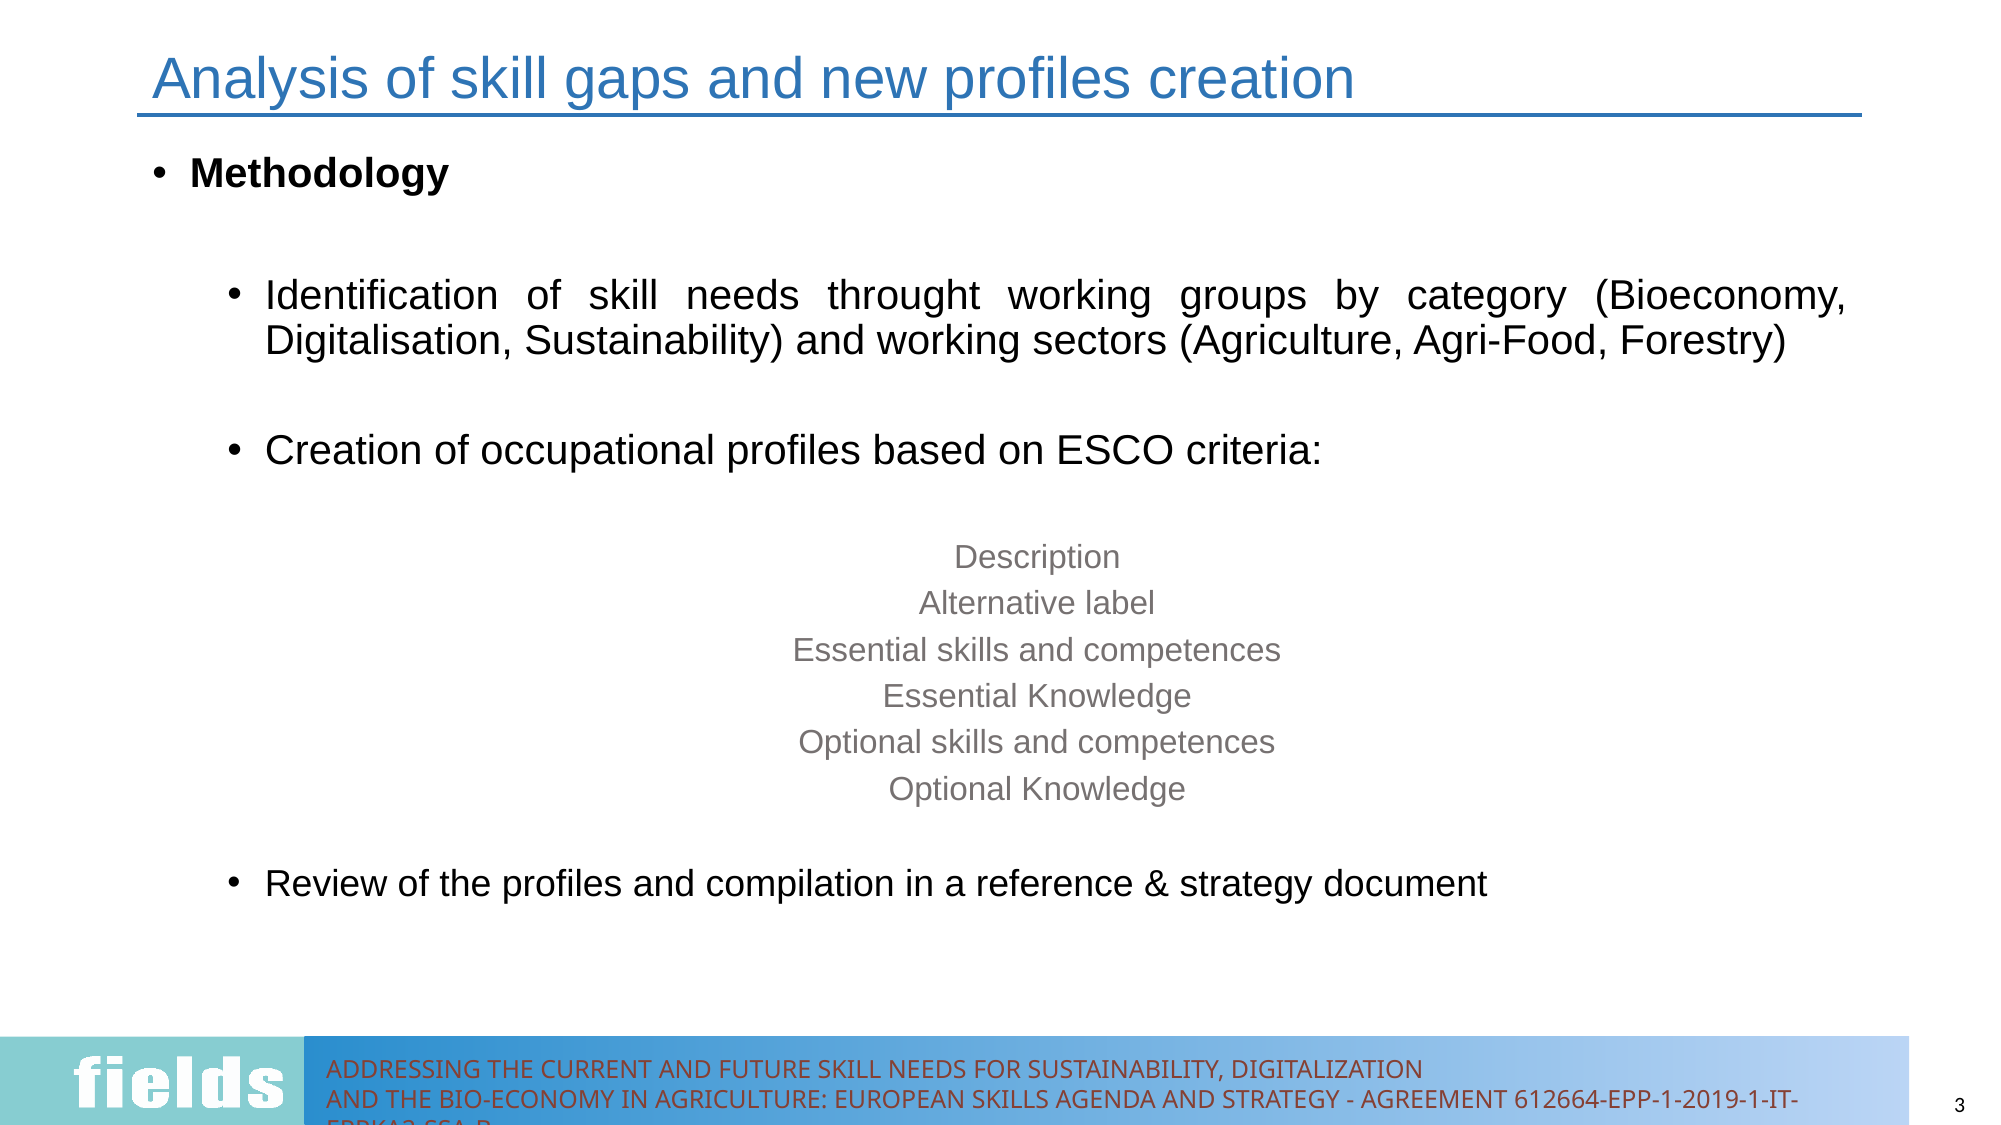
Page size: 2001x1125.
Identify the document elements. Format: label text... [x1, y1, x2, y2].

list Methodology Identification of skill needs throught working groups by category (Bioeconomy, Digitalisation, Sustainability) and working sectors (Agriculture, Agri-Food, Forestry) Creation of occupational profiles based on ESCO criteria: Description Alternative label Essential skills and competences Essential Knowledge Optional skills and competences Optional Knowledge Review of the profiles and compilation in a reference & strategy document [137, 144, 1863, 1070]
picture [70, 1056, 283, 1108]
slide_number 3 [1530, 1085, 1981, 1123]
title Analysis of skill gaps and new profiles creation [137, 40, 1863, 130]
